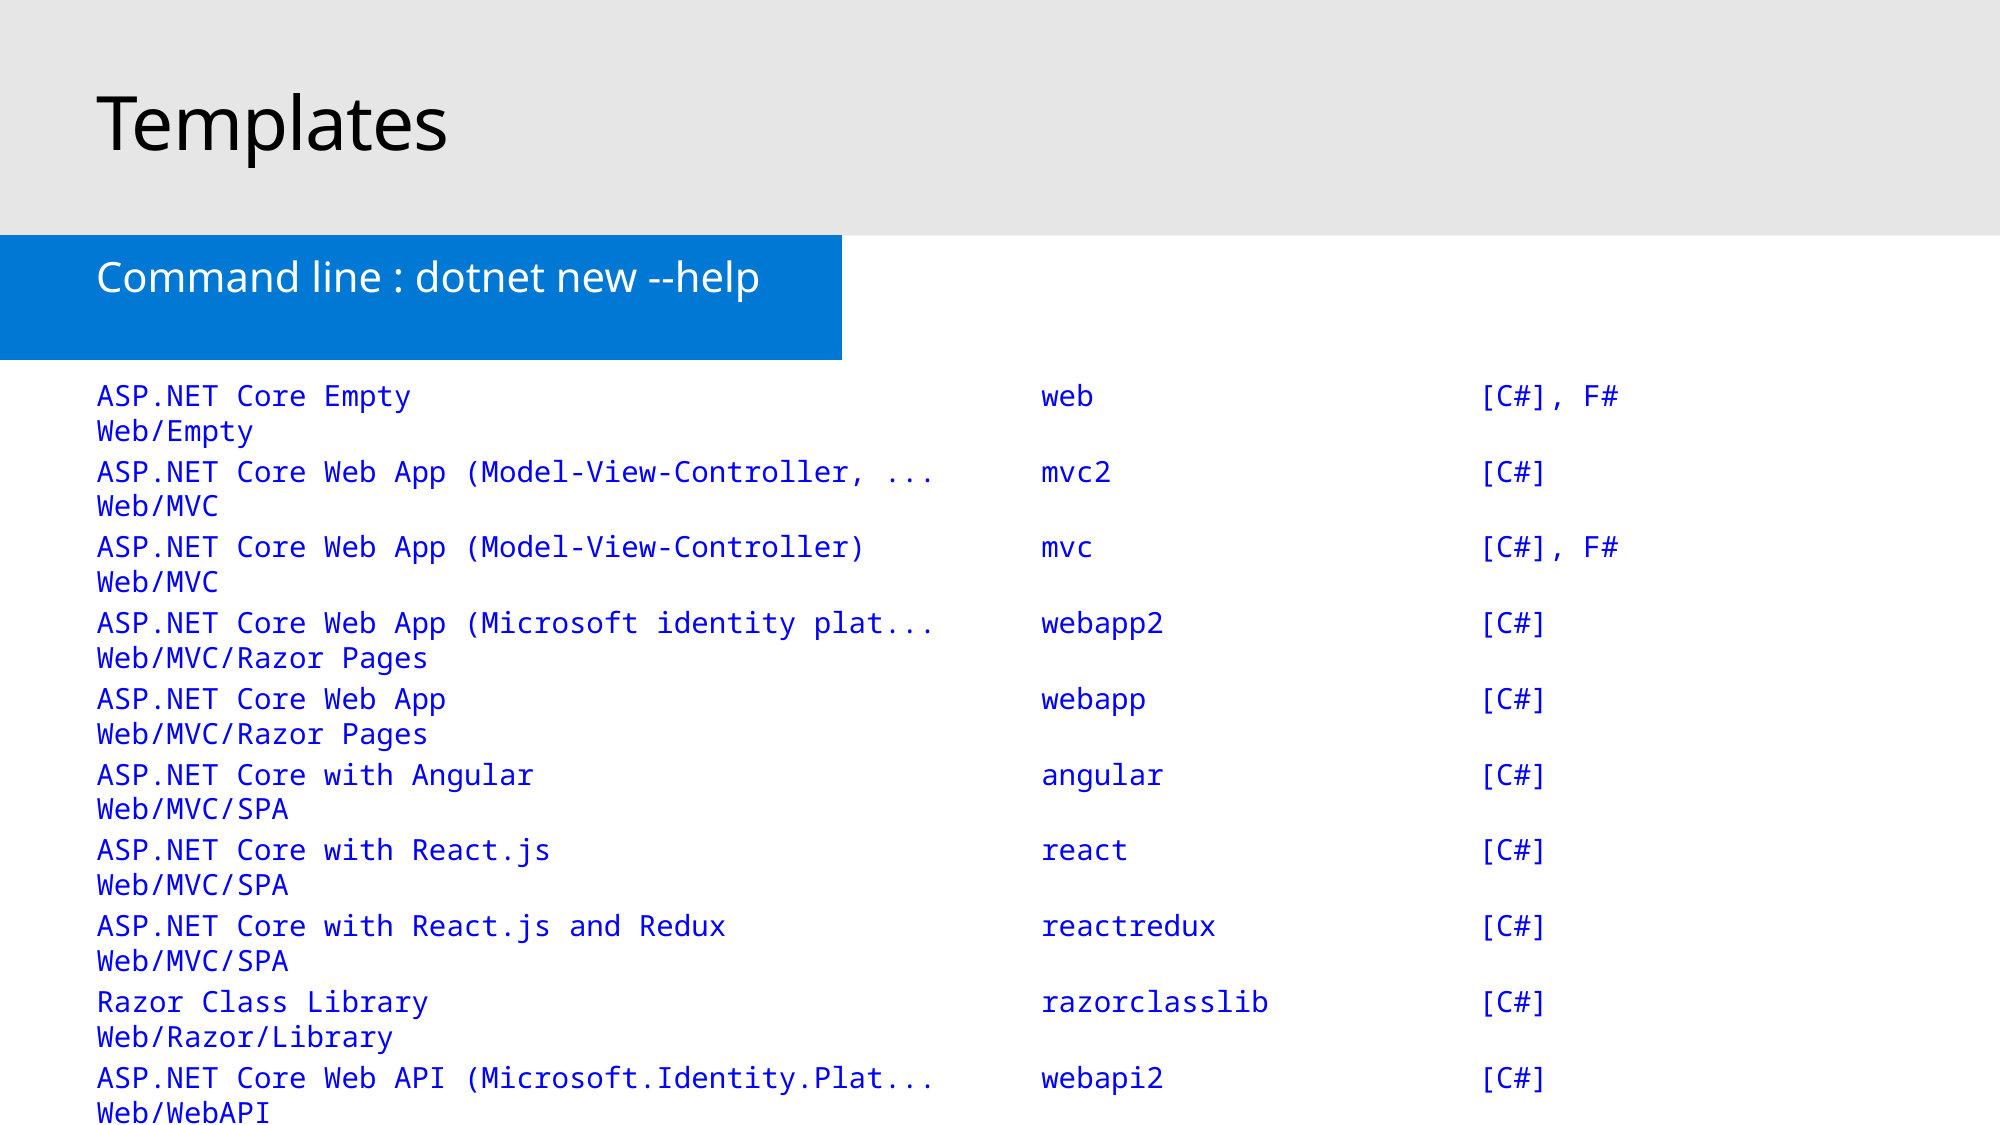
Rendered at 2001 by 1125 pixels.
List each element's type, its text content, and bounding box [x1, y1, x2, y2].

title Templates [96, 75, 1904, 166]
list Command line : dotnet new --help [0, 235, 842, 360]
list ASP.NET Core Empty web [C#], F# Web/Empty ASP.NET Core Web App (Model-View-Controller, ... mvc2 [C#] Web/MVC ASP.NET Core Web App (Model-View-Controller) mvc [C#], F# Web/MVC ASP.NET Core Web App (Microsoft identity plat... webapp2 [C#] Web/MVC/Razor Pages ASP.NET Core Web App webapp [C#] Web/MVC/Razor Pages ASP.NET Core with Angular angular [C#] Web/MVC/SPA ASP.NET Core with React.js react [C#] Web/MVC/SPA ASP.NET Core with React.js and Redux reactredux [C#] Web/MVC/SPA Razor Class Library razorclasslib [C#] Web/Razor/Library ASP.NET Core Web API (Microsoft.Identity.Plat... webapi2 [C#] Web/WebAPI ASP.NET Core Web API webapi [C#], F# Web/WebAPI [96, 377, 1904, 1010]
